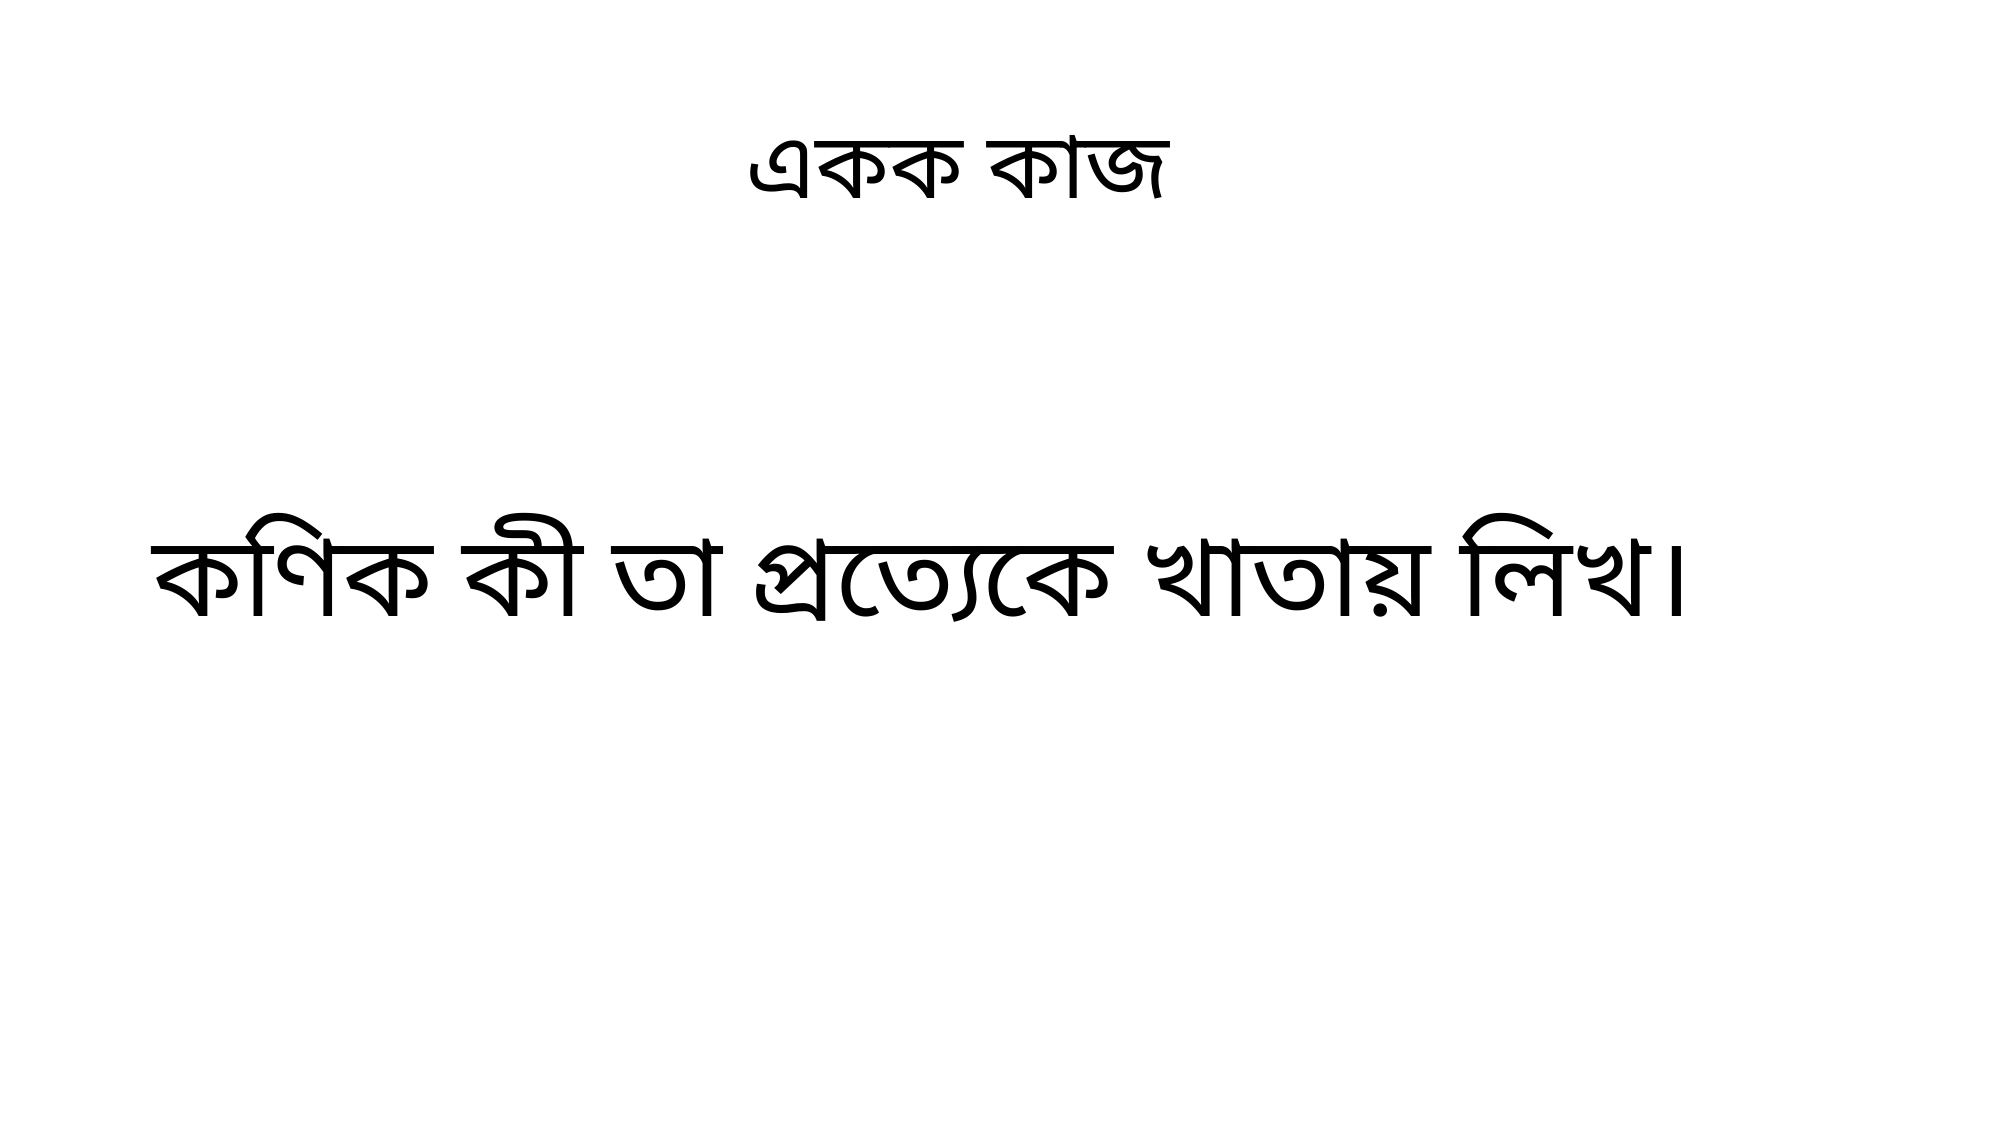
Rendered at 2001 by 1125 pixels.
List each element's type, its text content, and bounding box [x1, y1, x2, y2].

title একক কাজ [137, 59, 1863, 278]
list কণিক কী তা প্রত্যেকে খাতায় লিখ। [137, 299, 1863, 1014]
